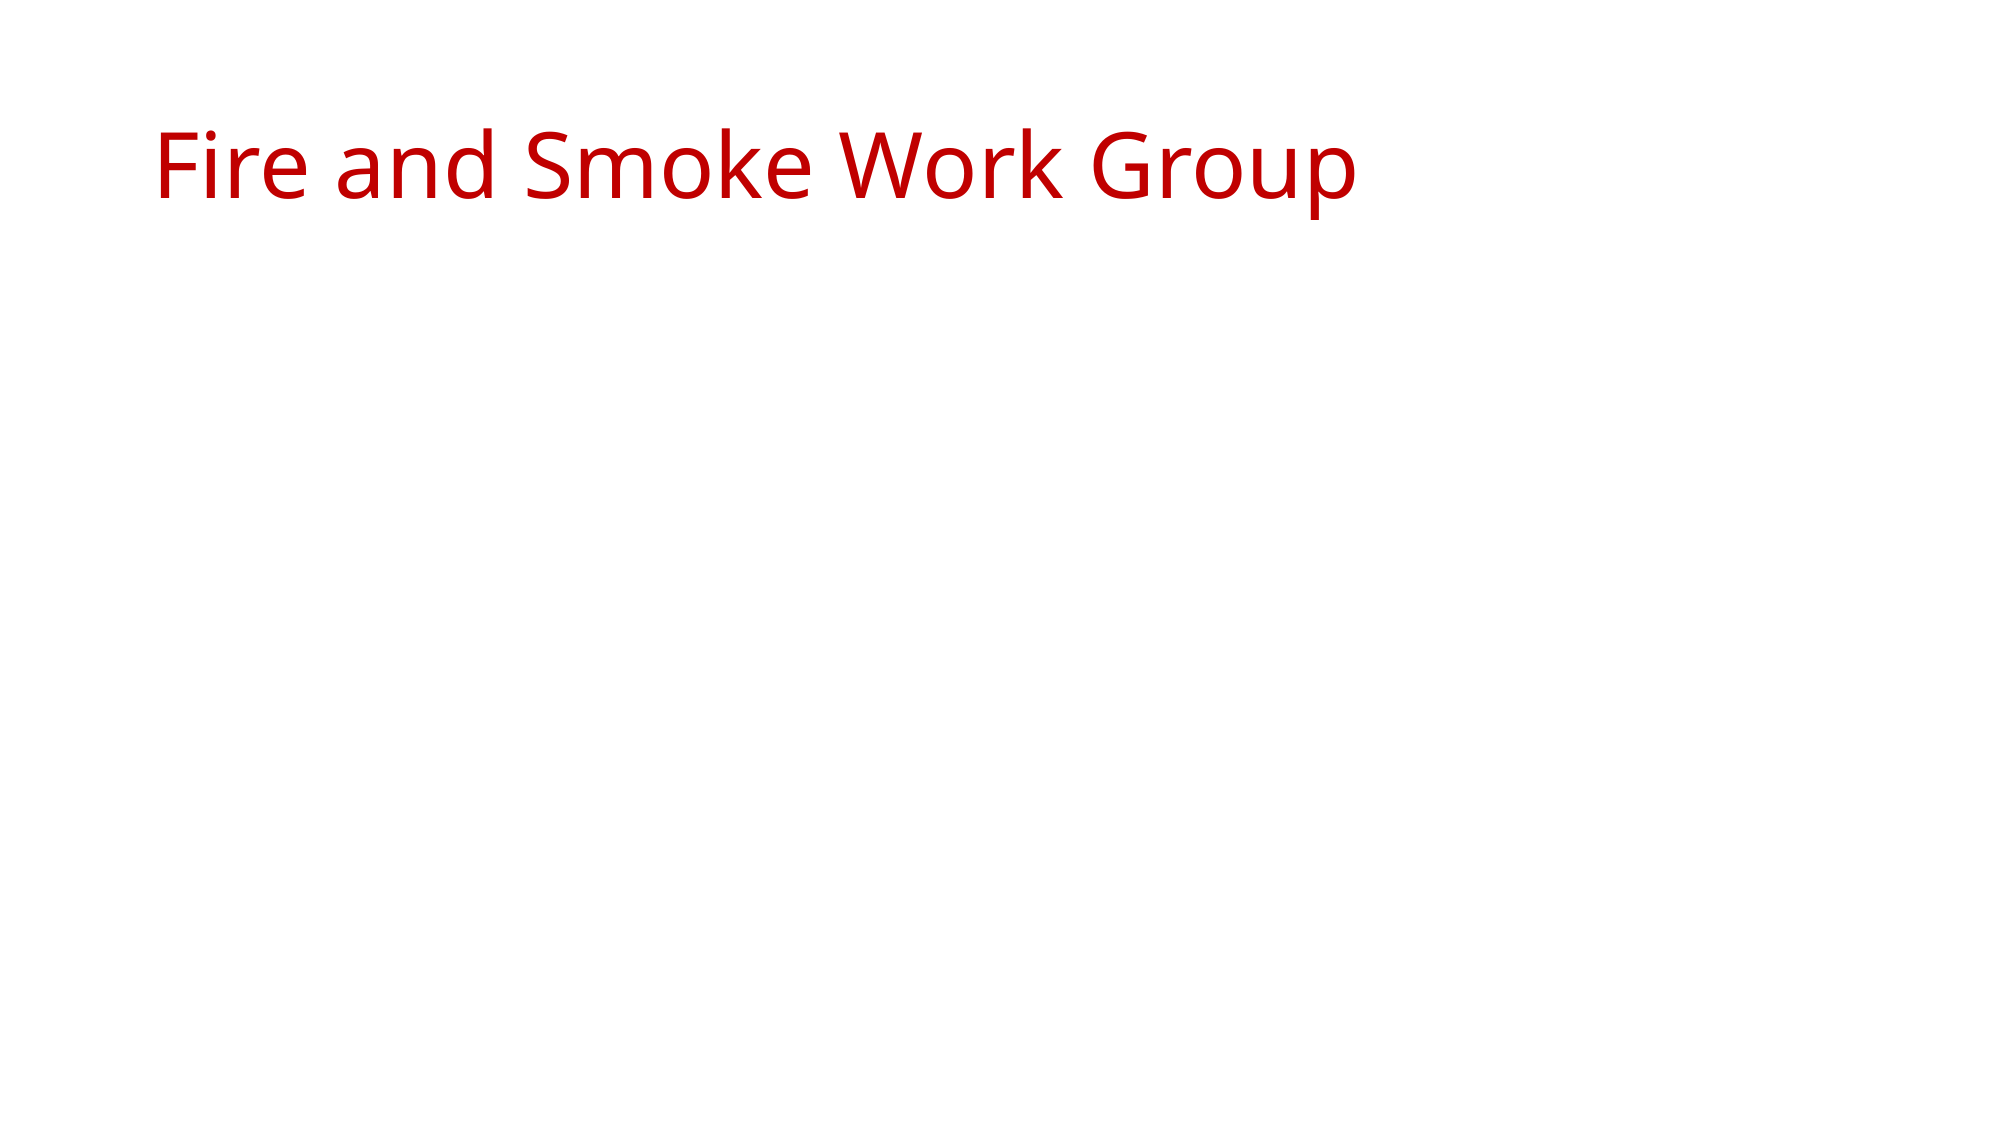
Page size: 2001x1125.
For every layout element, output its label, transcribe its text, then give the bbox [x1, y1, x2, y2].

title Fire and Smoke Work Group [137, 59, 1863, 278]
